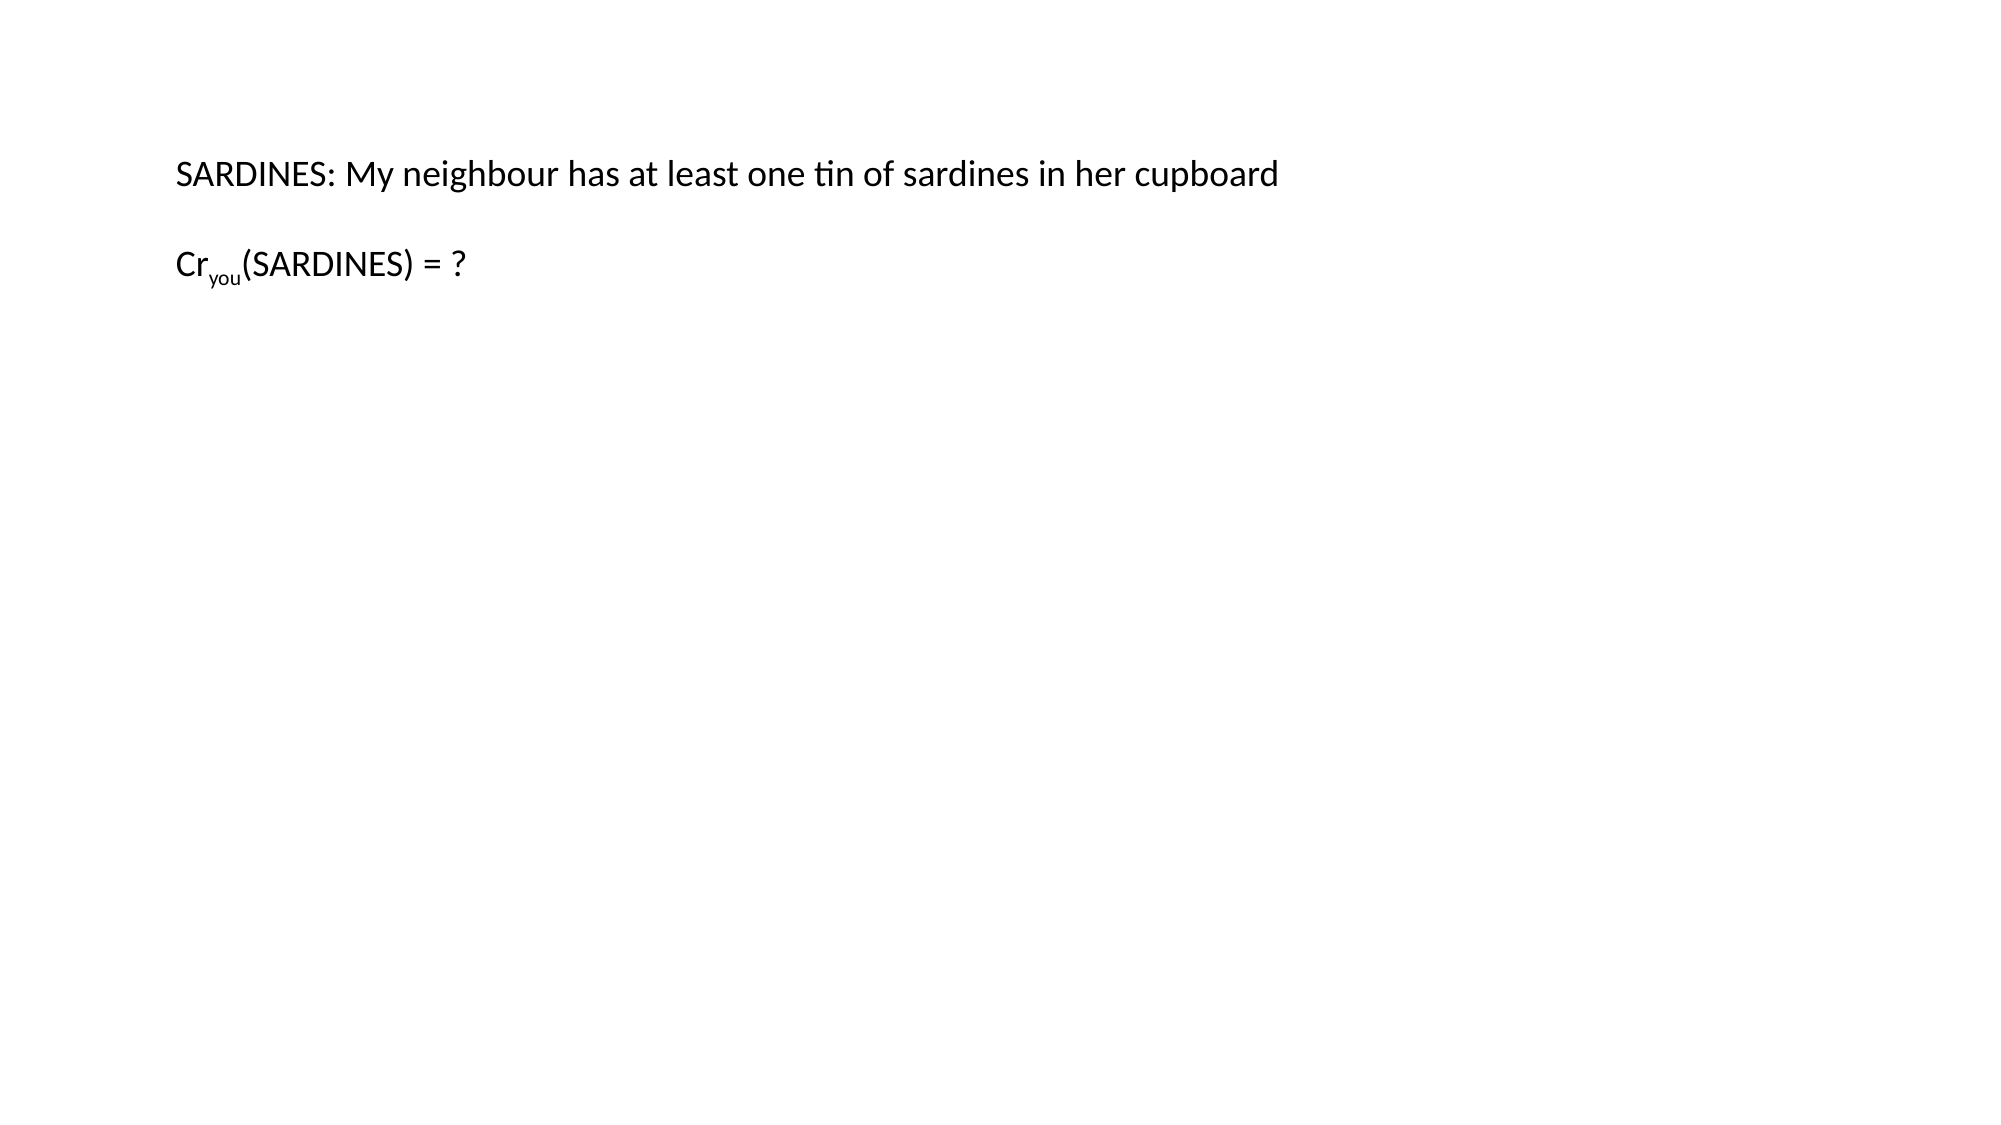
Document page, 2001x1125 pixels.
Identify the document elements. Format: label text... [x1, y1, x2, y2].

text_box SARDINES: My neighbour has at least one tin of sardines in her cupboard [160, 141, 1825, 202]
text_box Cryou(SARDINES) = ? [160, 231, 1825, 298]
